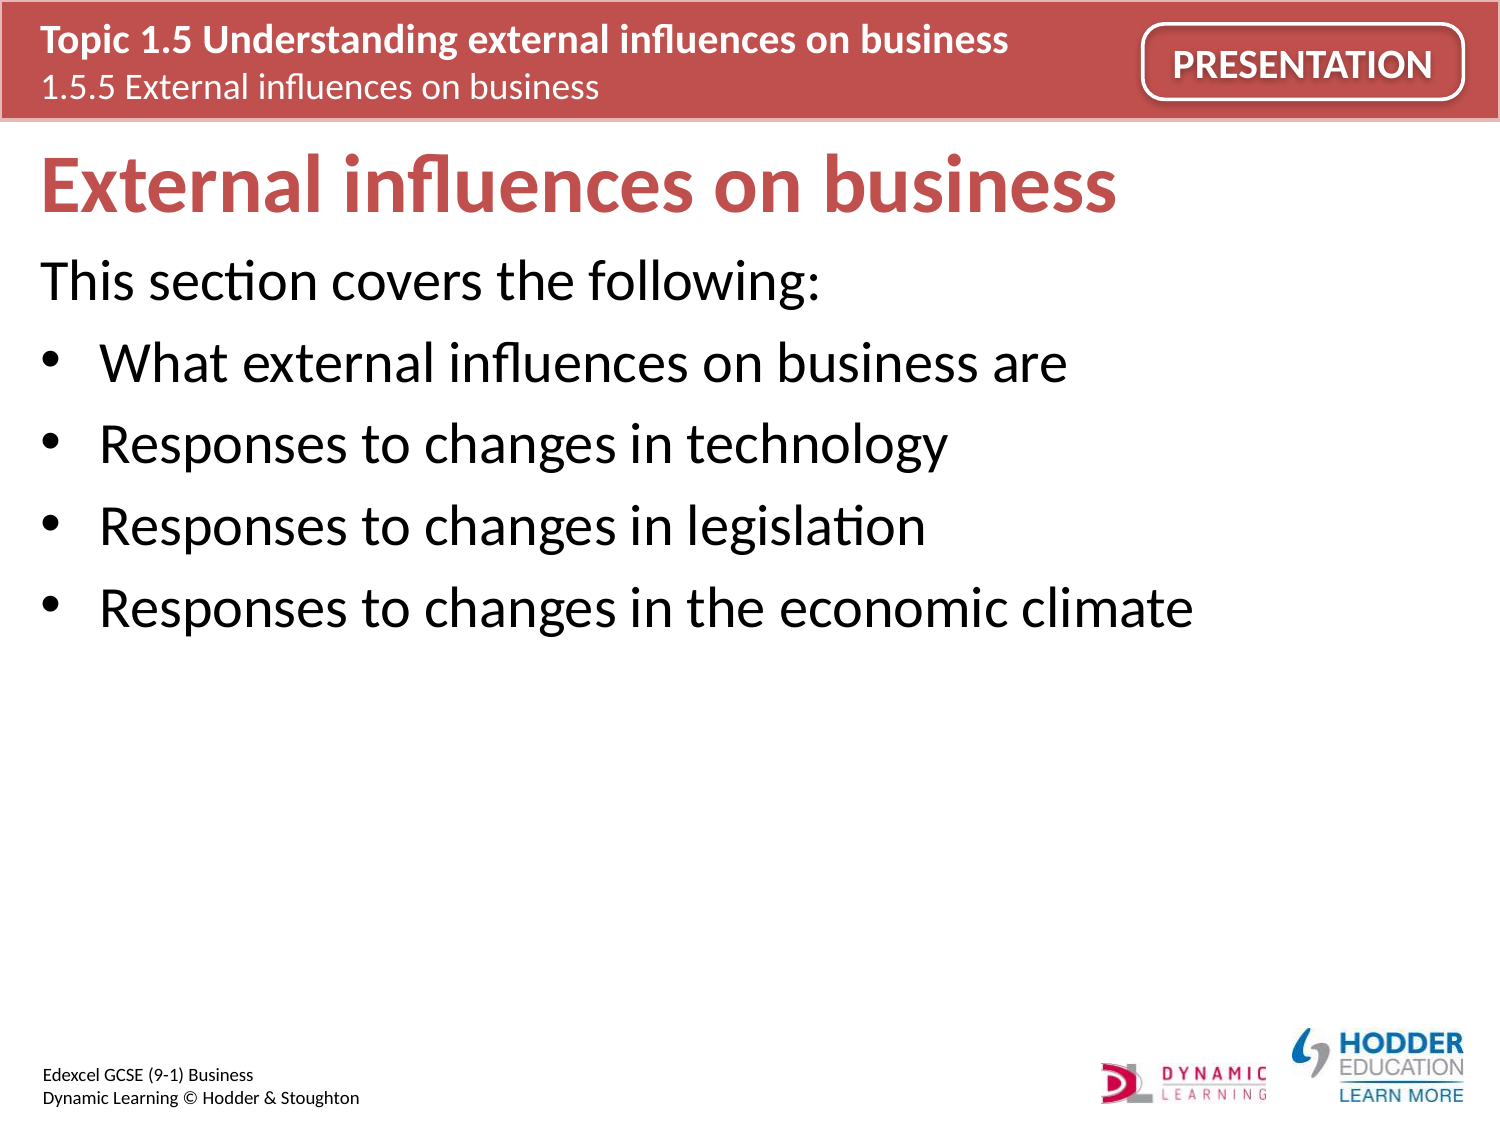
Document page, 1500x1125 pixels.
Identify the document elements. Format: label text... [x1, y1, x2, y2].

title External influences on business [25, 121, 1464, 234]
picture [1292, 1028, 1464, 1102]
picture [1101, 1063, 1266, 1104]
list This section covers the following: What external influences on business are Responses to changes in technology Responses to changes in legislation Responses to changes in the economic climate [25, 234, 1464, 1005]
